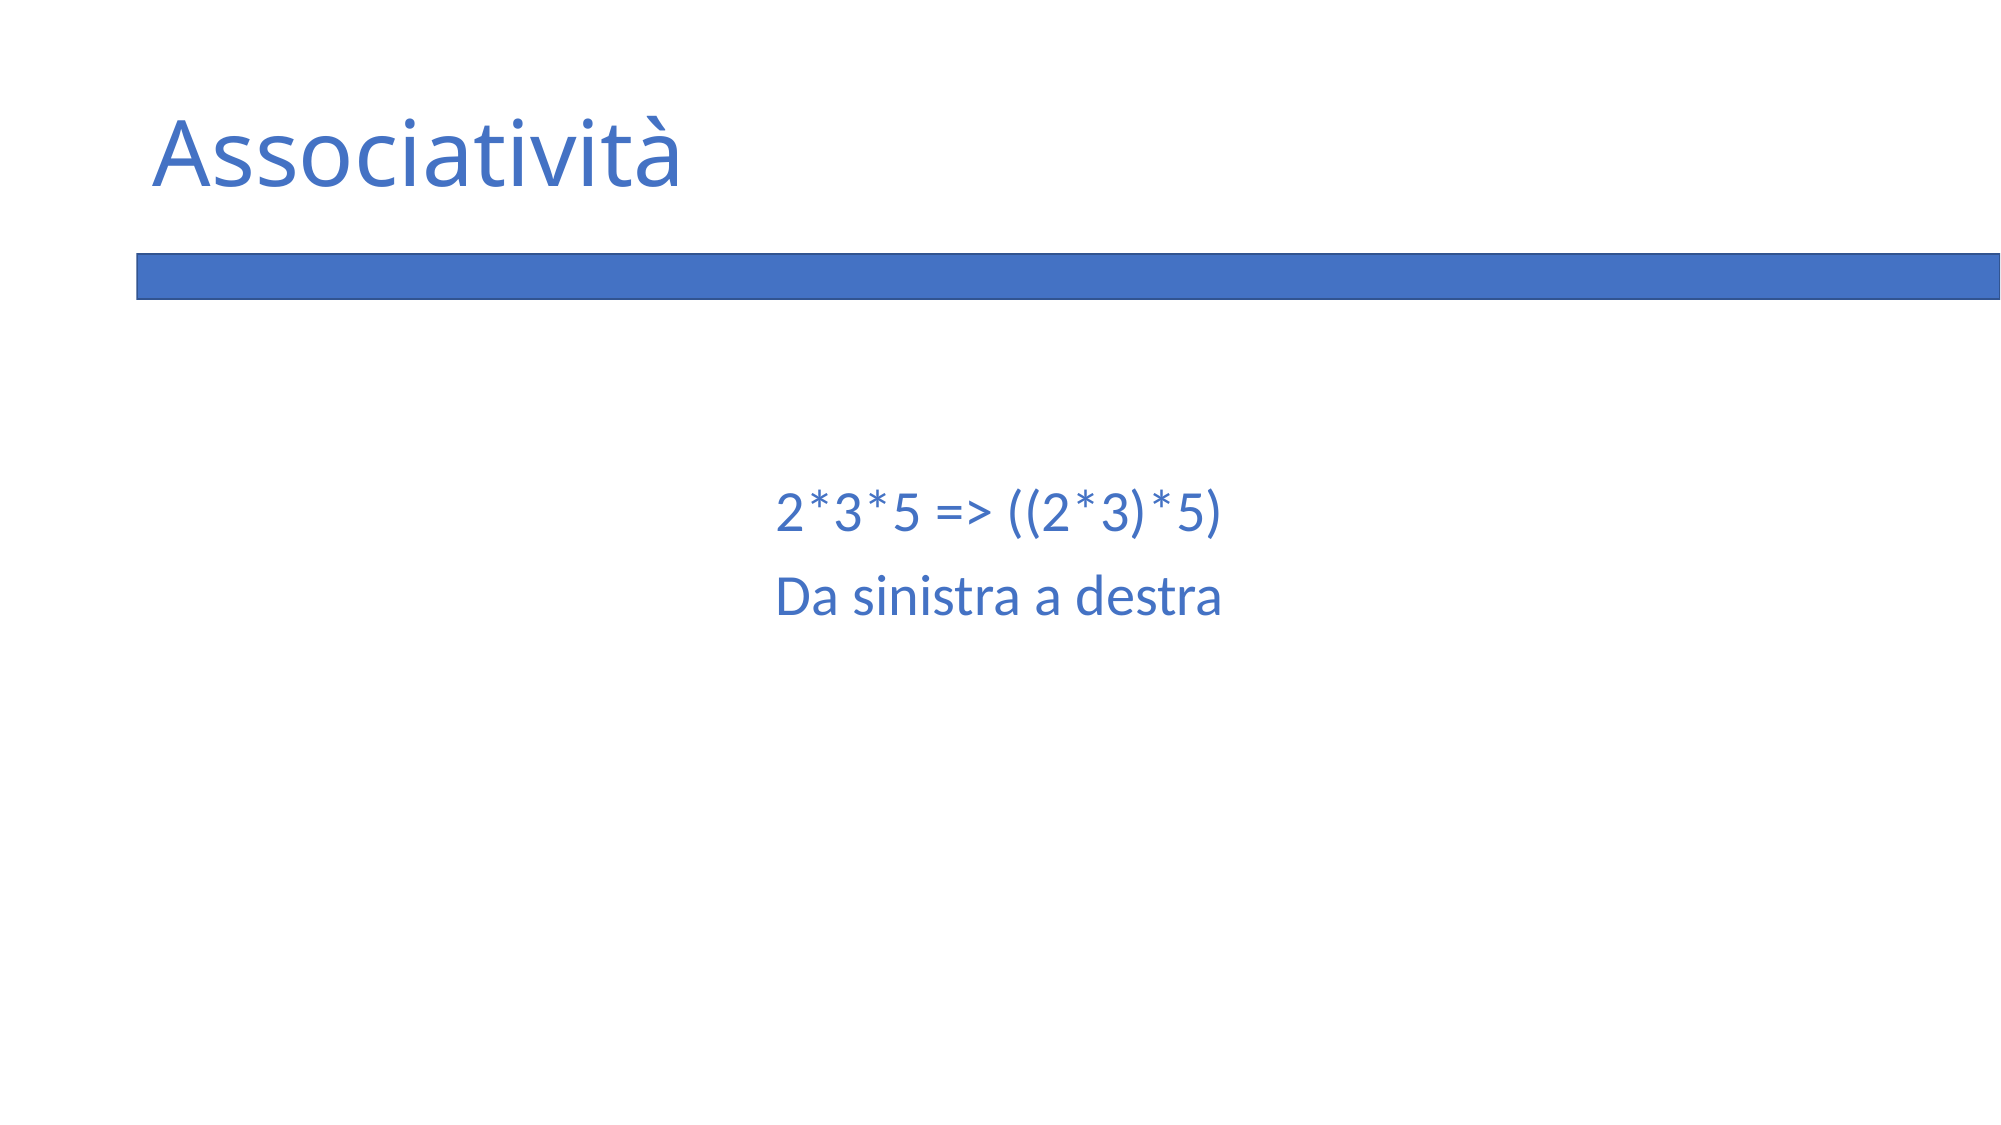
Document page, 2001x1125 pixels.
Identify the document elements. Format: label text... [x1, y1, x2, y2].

title Associatività [137, 59, 1863, 255]
list 2*3*5 => ((2*3)*5) Da sinistra a destra [137, 299, 1863, 1014]
